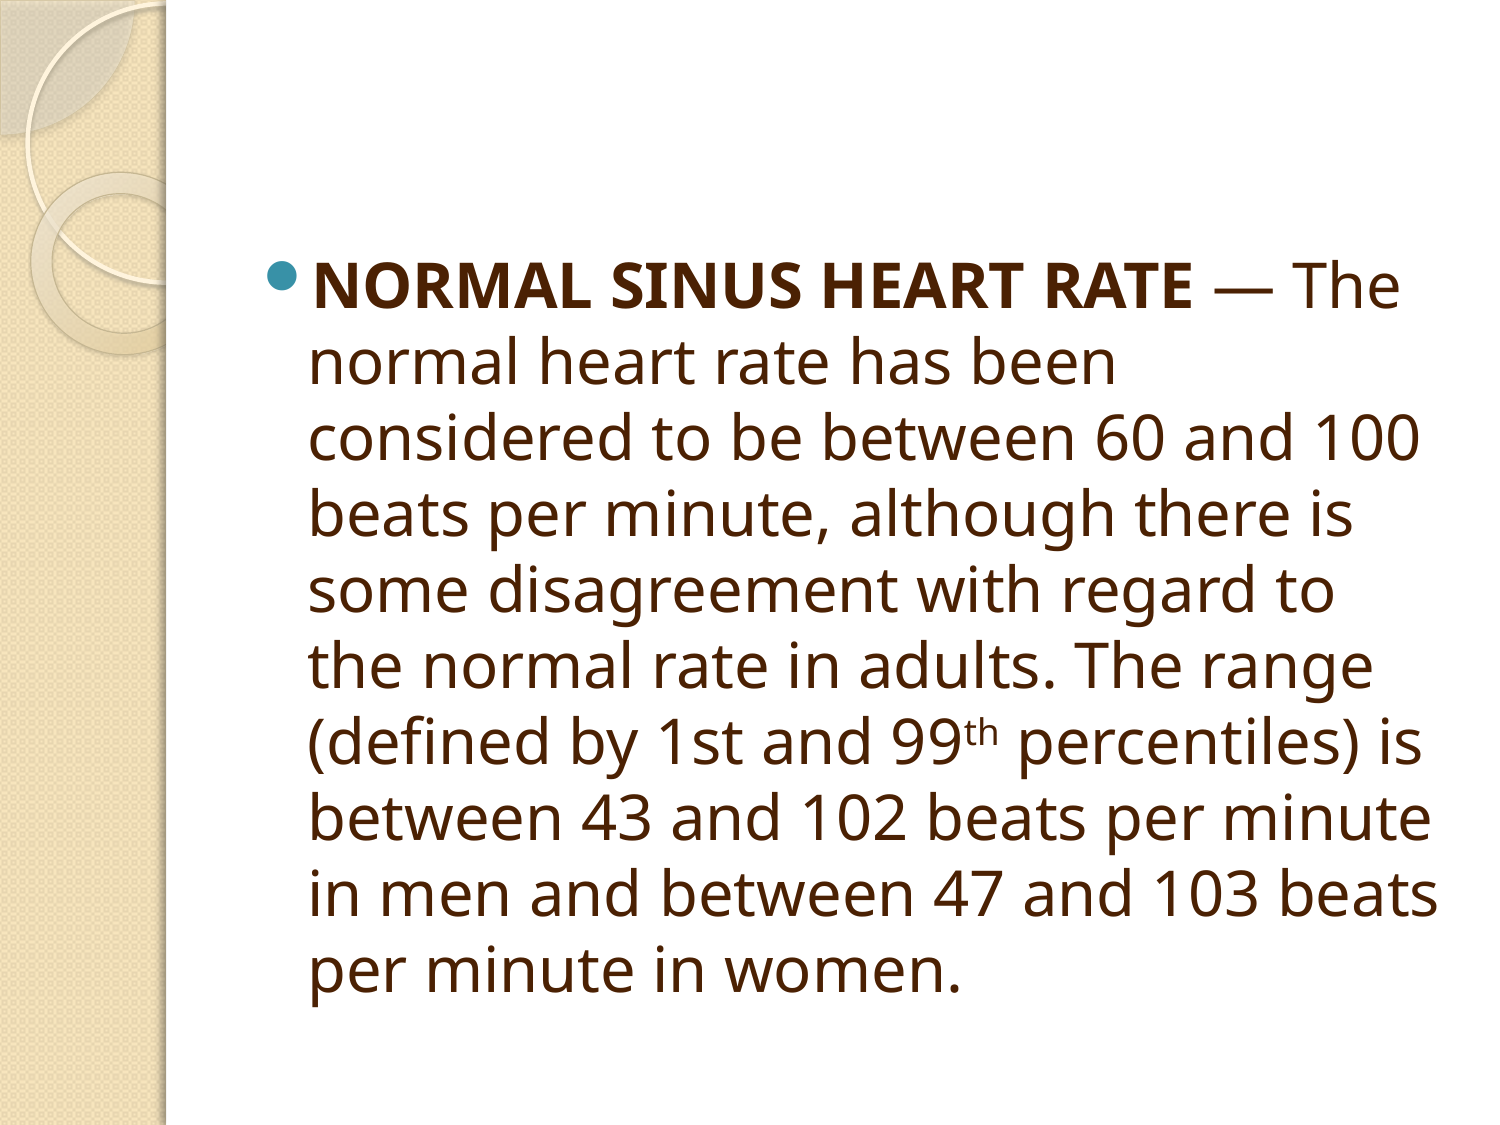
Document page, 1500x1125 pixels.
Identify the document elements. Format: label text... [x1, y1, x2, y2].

list NORMAL SINUS HEART RATE — The normal heart rate has been considered to be between 60 and 100 beats per minute, although there is some disagreement with regard to the normal rate in adults. The range (defined by 1st and 99th percentiles) is between 43 and 102 beats per minute in men and between 47 and 103 beats per minute in women. [235, 237, 1466, 1025]
